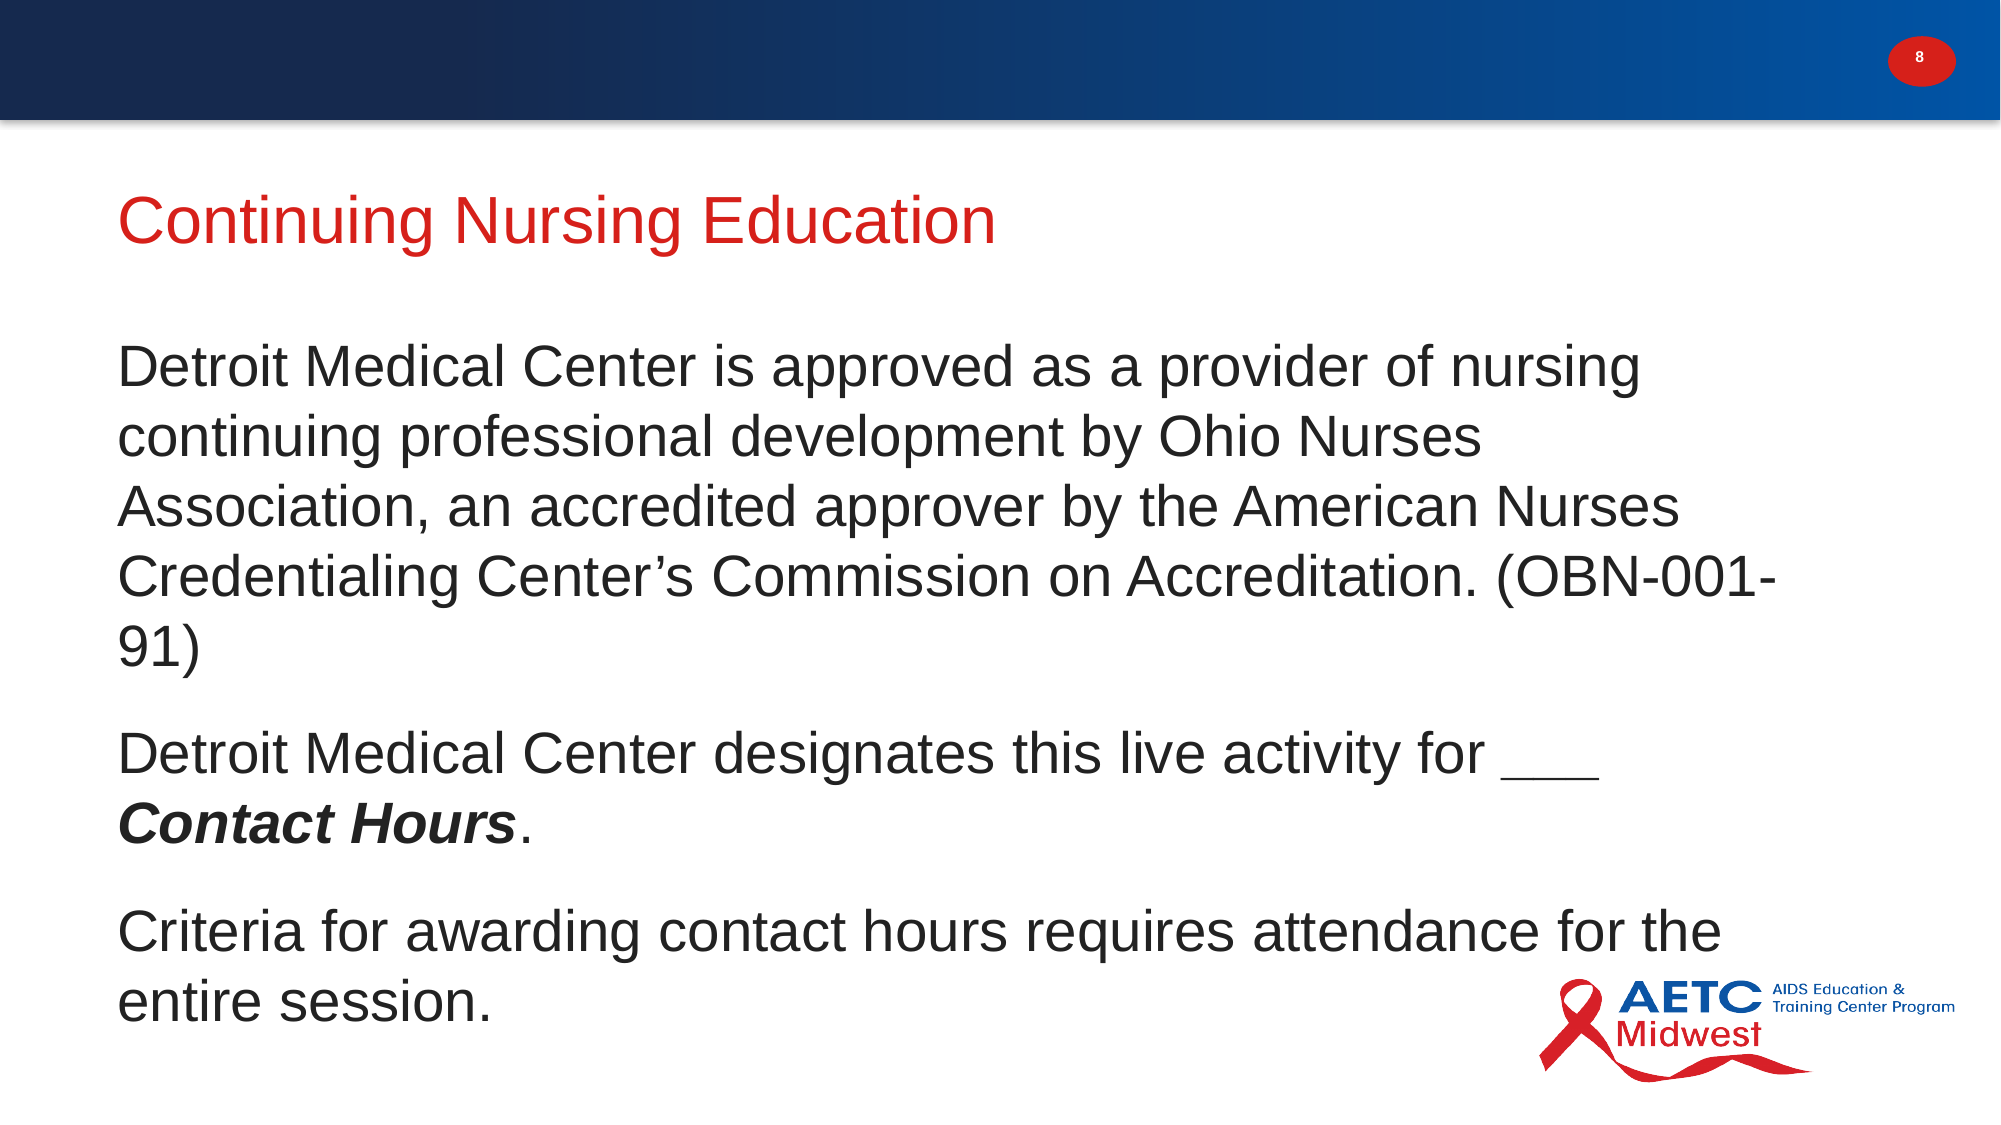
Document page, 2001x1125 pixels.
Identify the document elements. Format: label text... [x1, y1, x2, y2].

picture [1538, 976, 1958, 1084]
list Detroit Medical Center is approved as a provider of nursing continuing professional development by Ohio Nurses Association, an accredited approver by the American Nurses Credentialing Center’s Commission on Accreditation. (OBN-001-91) Detroit Medical Center designates this live activity for ___ Contact Hours. Criteria for awarding contact hours requires attendance for the entire session. [102, 320, 1828, 811]
title Continuing Nursing Education [102, 169, 1828, 276]
